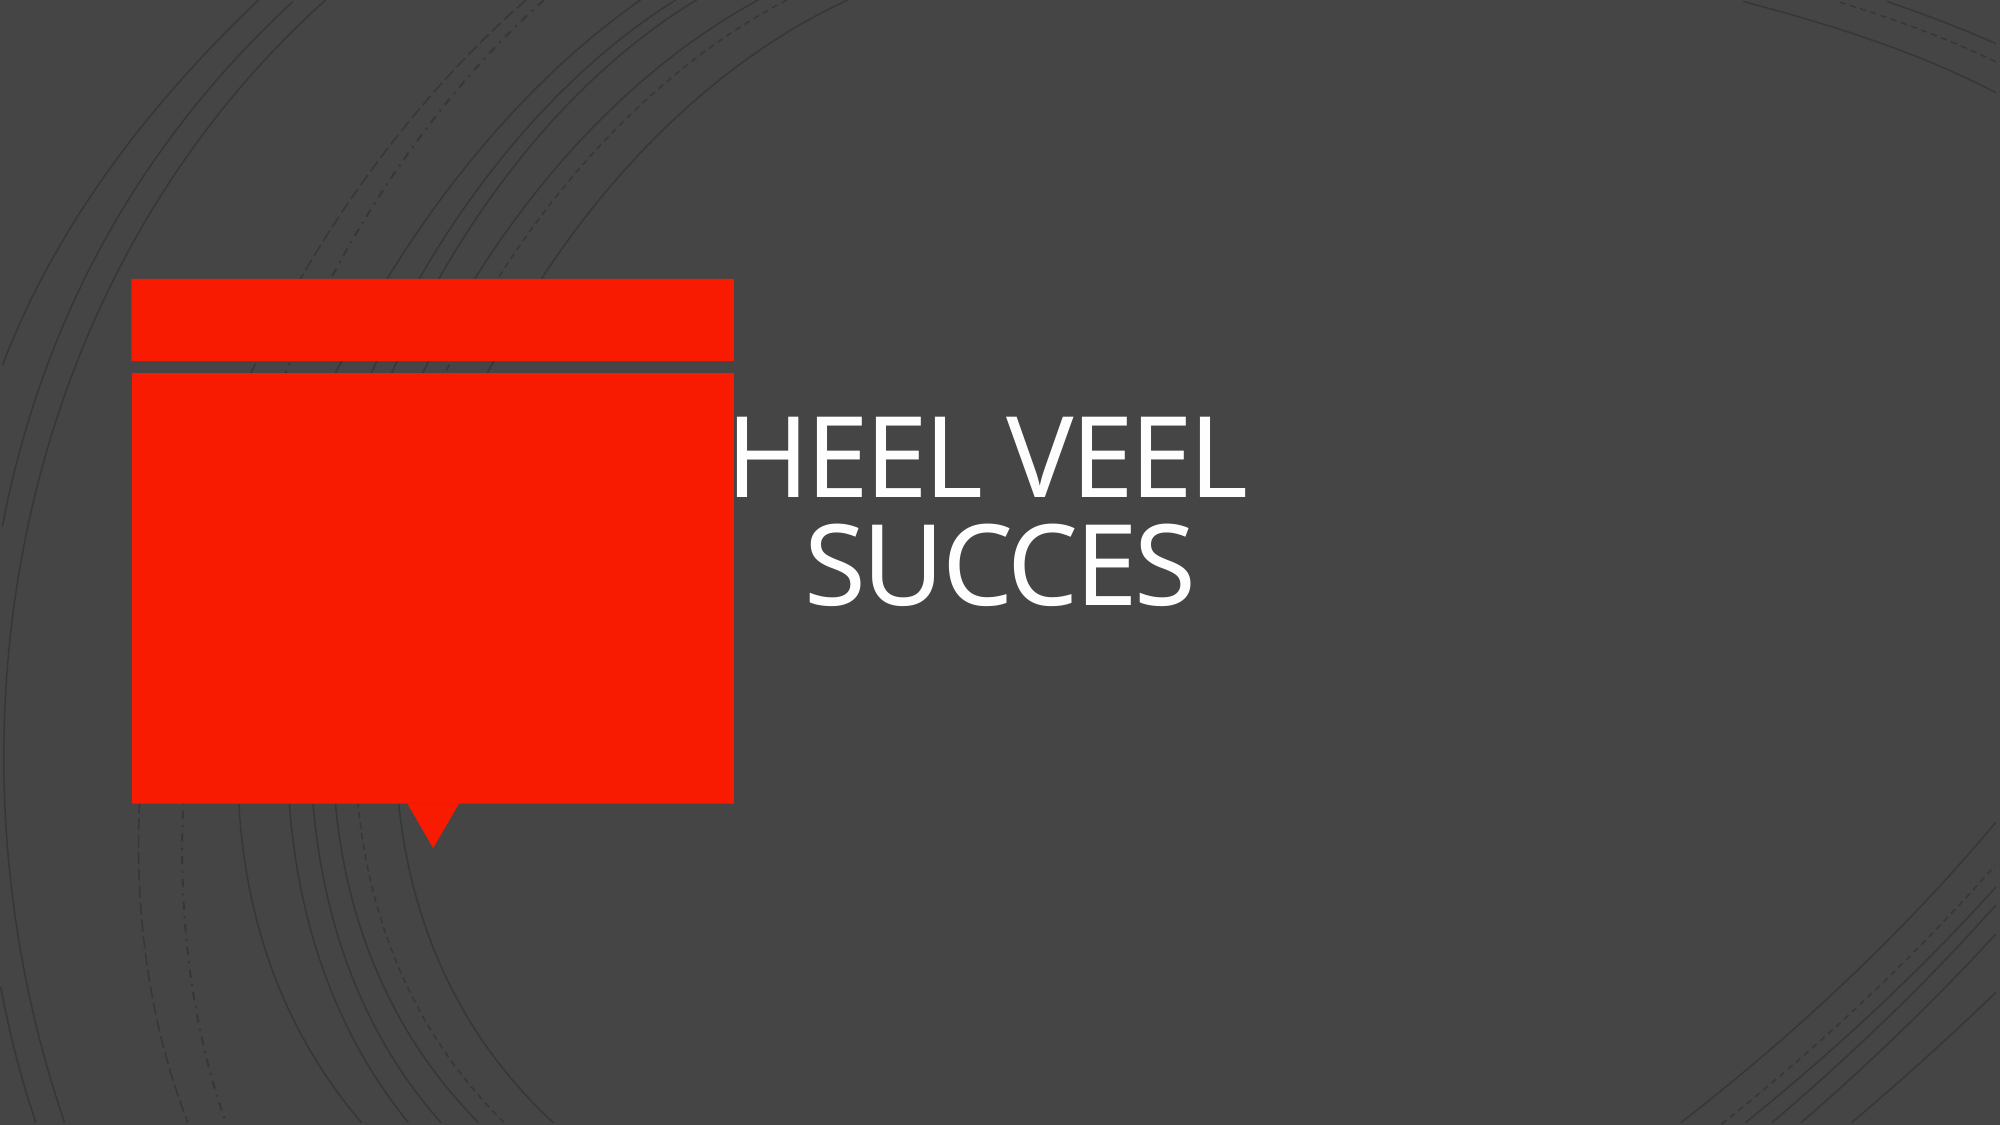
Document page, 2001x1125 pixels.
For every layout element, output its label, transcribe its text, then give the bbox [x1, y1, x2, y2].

text_box [707, 440, 1158, 501]
title HEEL VEEL SUCCES [288, 340, 1713, 628]
